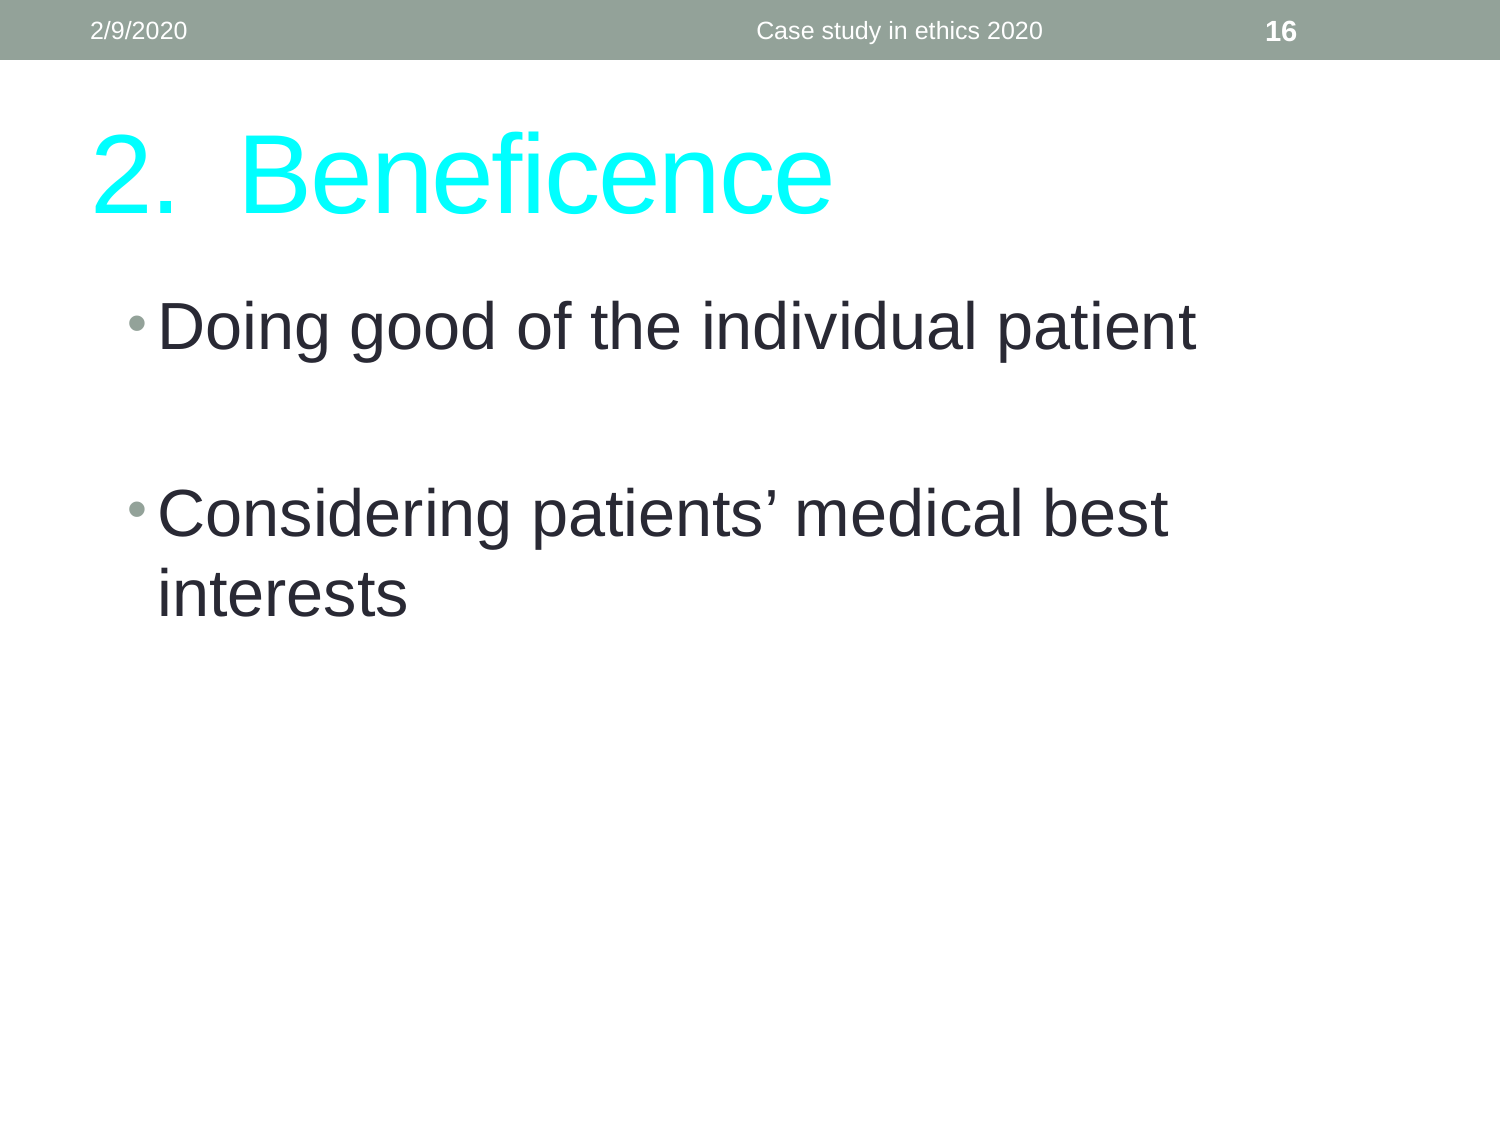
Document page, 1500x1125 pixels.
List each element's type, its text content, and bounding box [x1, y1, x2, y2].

title 2. Beneficence [75, 87, 1425, 250]
footer Case study in ethics 2020 [562, 3, 1238, 57]
slide_number 16 [1250, 3, 1425, 57]
list Doing good of the individual patient Considering patients’ medical best interests [112, 275, 1300, 1070]
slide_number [75, 3, 550, 57]
